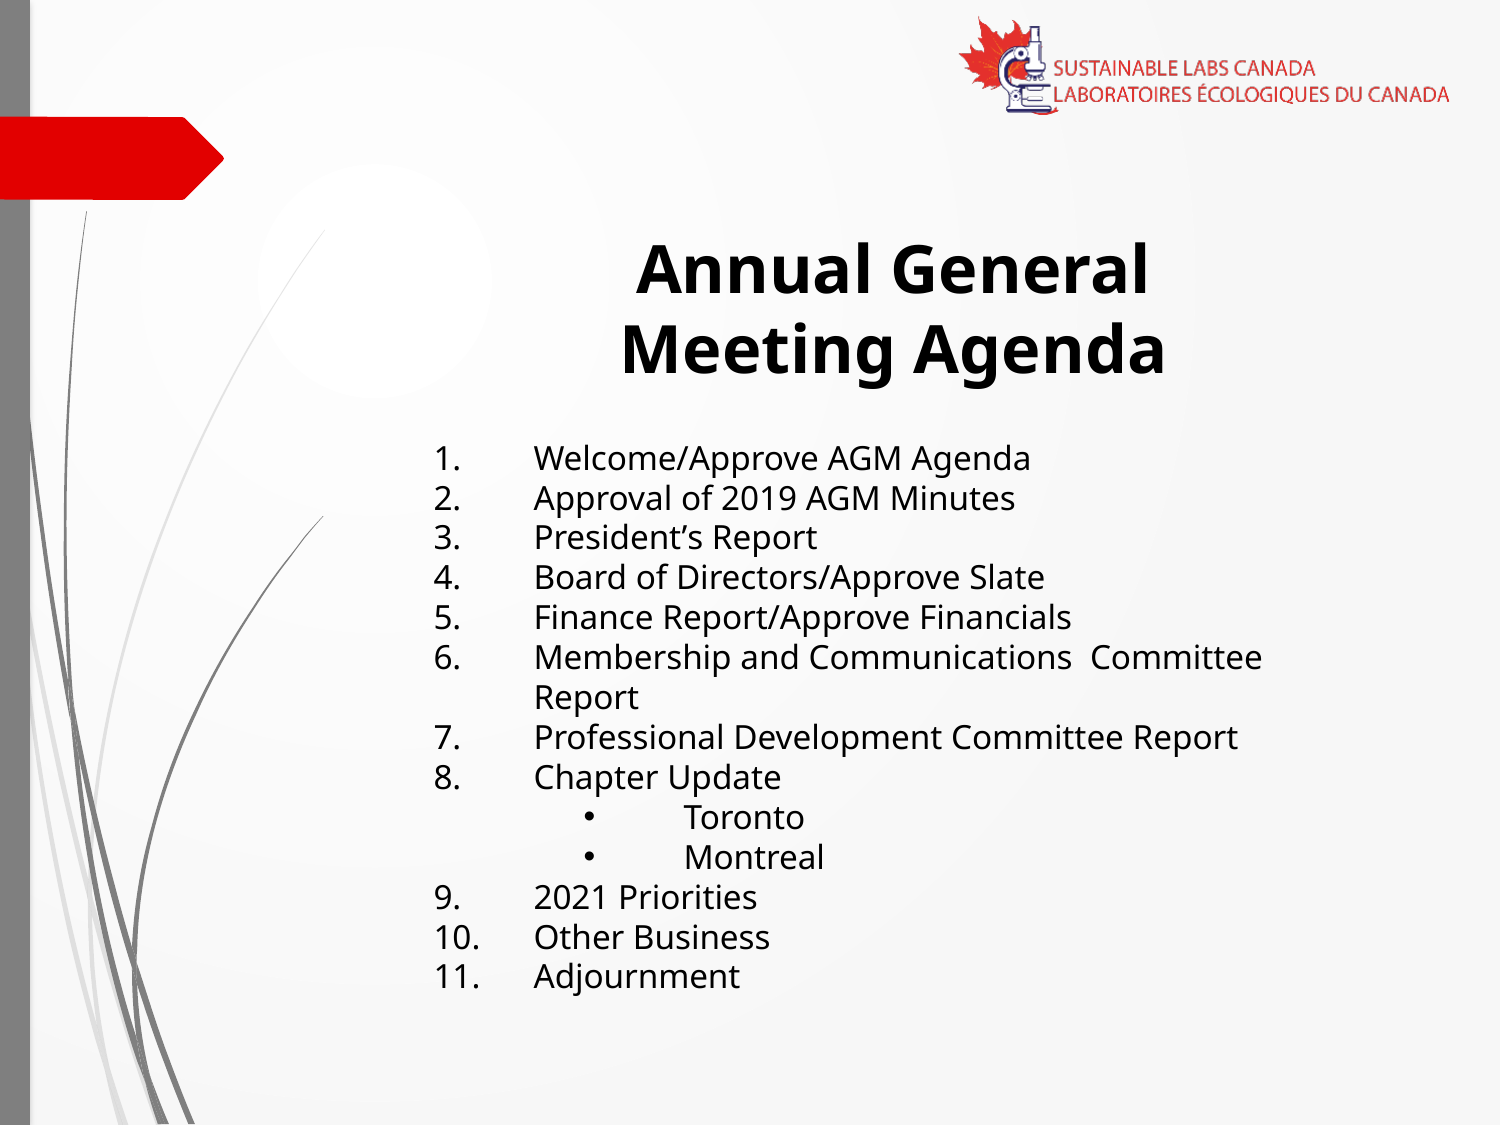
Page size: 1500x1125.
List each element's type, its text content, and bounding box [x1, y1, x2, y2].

text_box Annual General Meeting Agenda Welcome/Approve AGM Agenda Approval of 2019 AGM Minutes President’s Report Board of Directors/Approve Slate Finance Report/Approve Financials Membership and Communications Committee Report Professional Development Committee Report Chapter Update Toronto Montreal 2021 Priorities Other Business Adjournment [418, 219, 1369, 1088]
picture [958, 13, 1453, 117]
